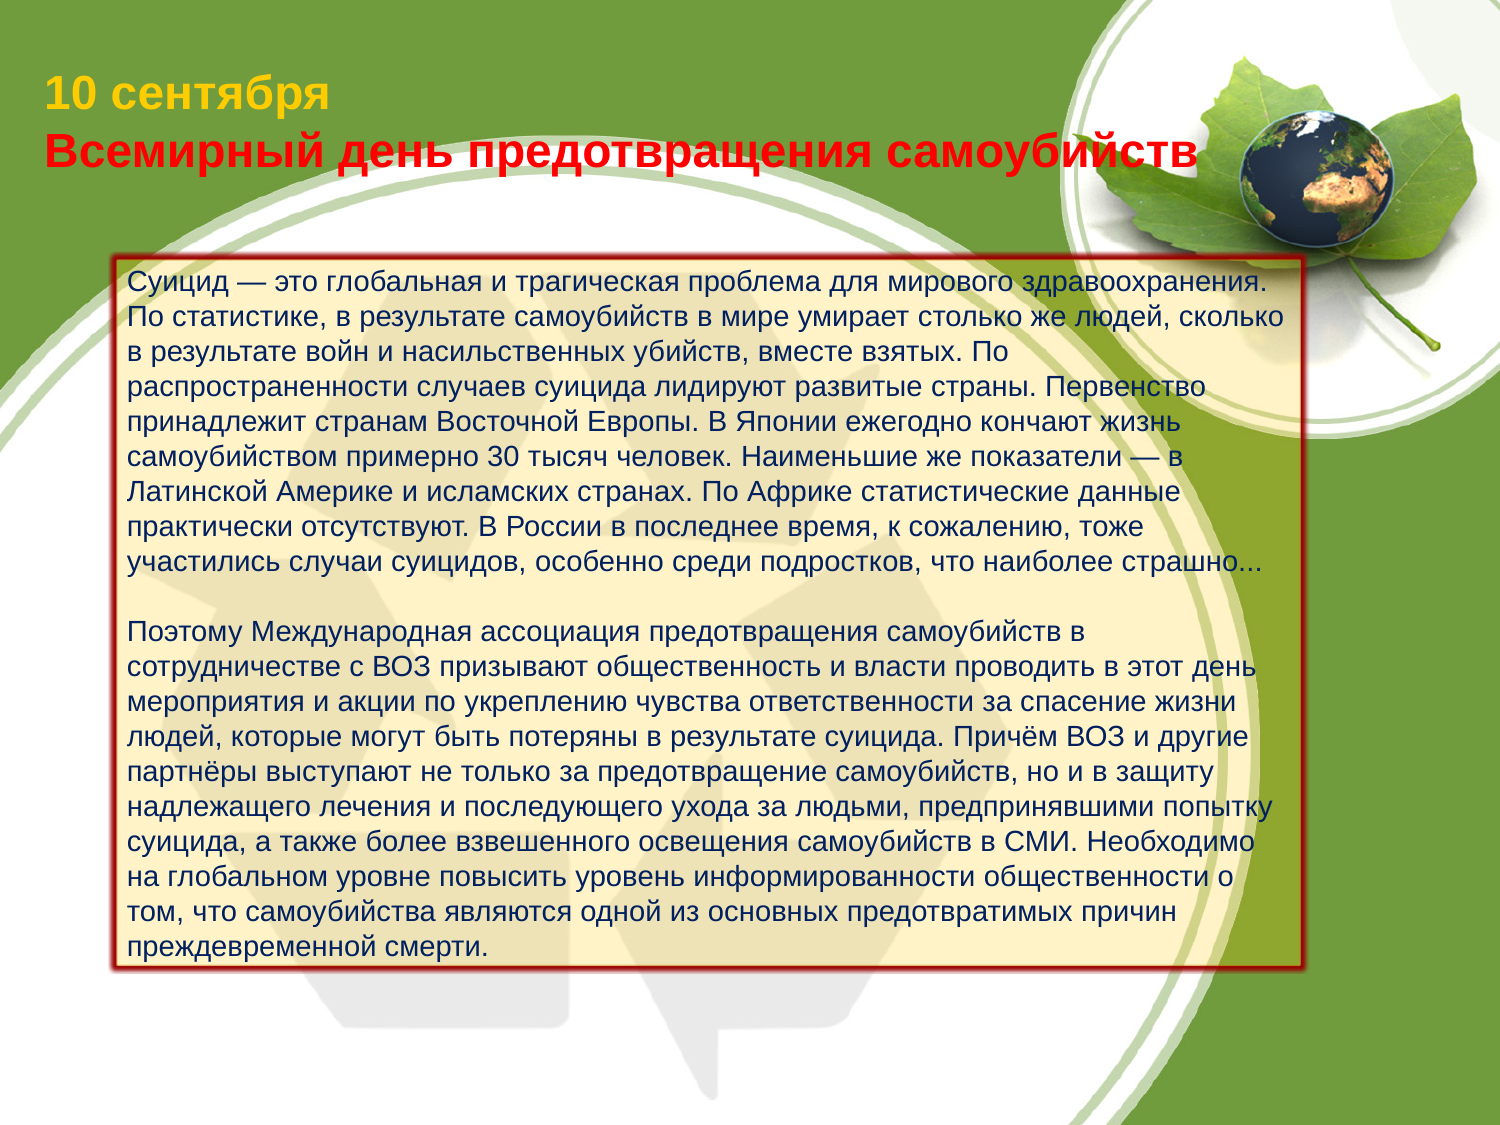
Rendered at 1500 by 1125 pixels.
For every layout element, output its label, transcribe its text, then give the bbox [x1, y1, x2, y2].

text_box 10 сентября Всемирный день предотвращения самоубийств [29, 54, 1270, 185]
picture [0, 0, 1500, 1125]
text_box Суицид — это глобальная и трагическая проблема для мирового здравоохранения. По статистике, в результате самоубийств в мире умирает столько же людей, сколько в результате войн и насильственных убийств, вместе взятых. По распространенности случаев суицида лидируют развитые страны. Первенство принадлежит странам Восточной Европы. В Японии ежегодно кончают жизнь самоубийством примерно 30 тысяч человек. Наименьшие же показатели — в Латинской Америке и исламских странах. По Африке статистические данные практически отсутствуют. В России в последнее время, к сожалению, тоже участились случаи суицидов, особенно среди подростков, что наиболее страшно... Поэтому Международная ассоциация предотвращения самоубийств в сотрудничестве с ВОЗ призывают общественность и власти проводить в этот день мероприятия и акции по укреплению чувства ответственности за спасение жизни людей, которые могут быть потеряны в результате суицида. Причём ВОЗ и другие партнёры выступают не только за предотвращение самоубийств, но и в защиту надлежащего лечения и последующего ухода за людьми, предпринявшими попытку суицида, а также более взвешенного освещения самоубийств в СМИ. Необходимо на глобальном уровне повысить уровень информированности общественности о том, что самоубийства являются одной из основных предотвратимых причин преждевременной смерти. [119, 263, 1299, 963]
